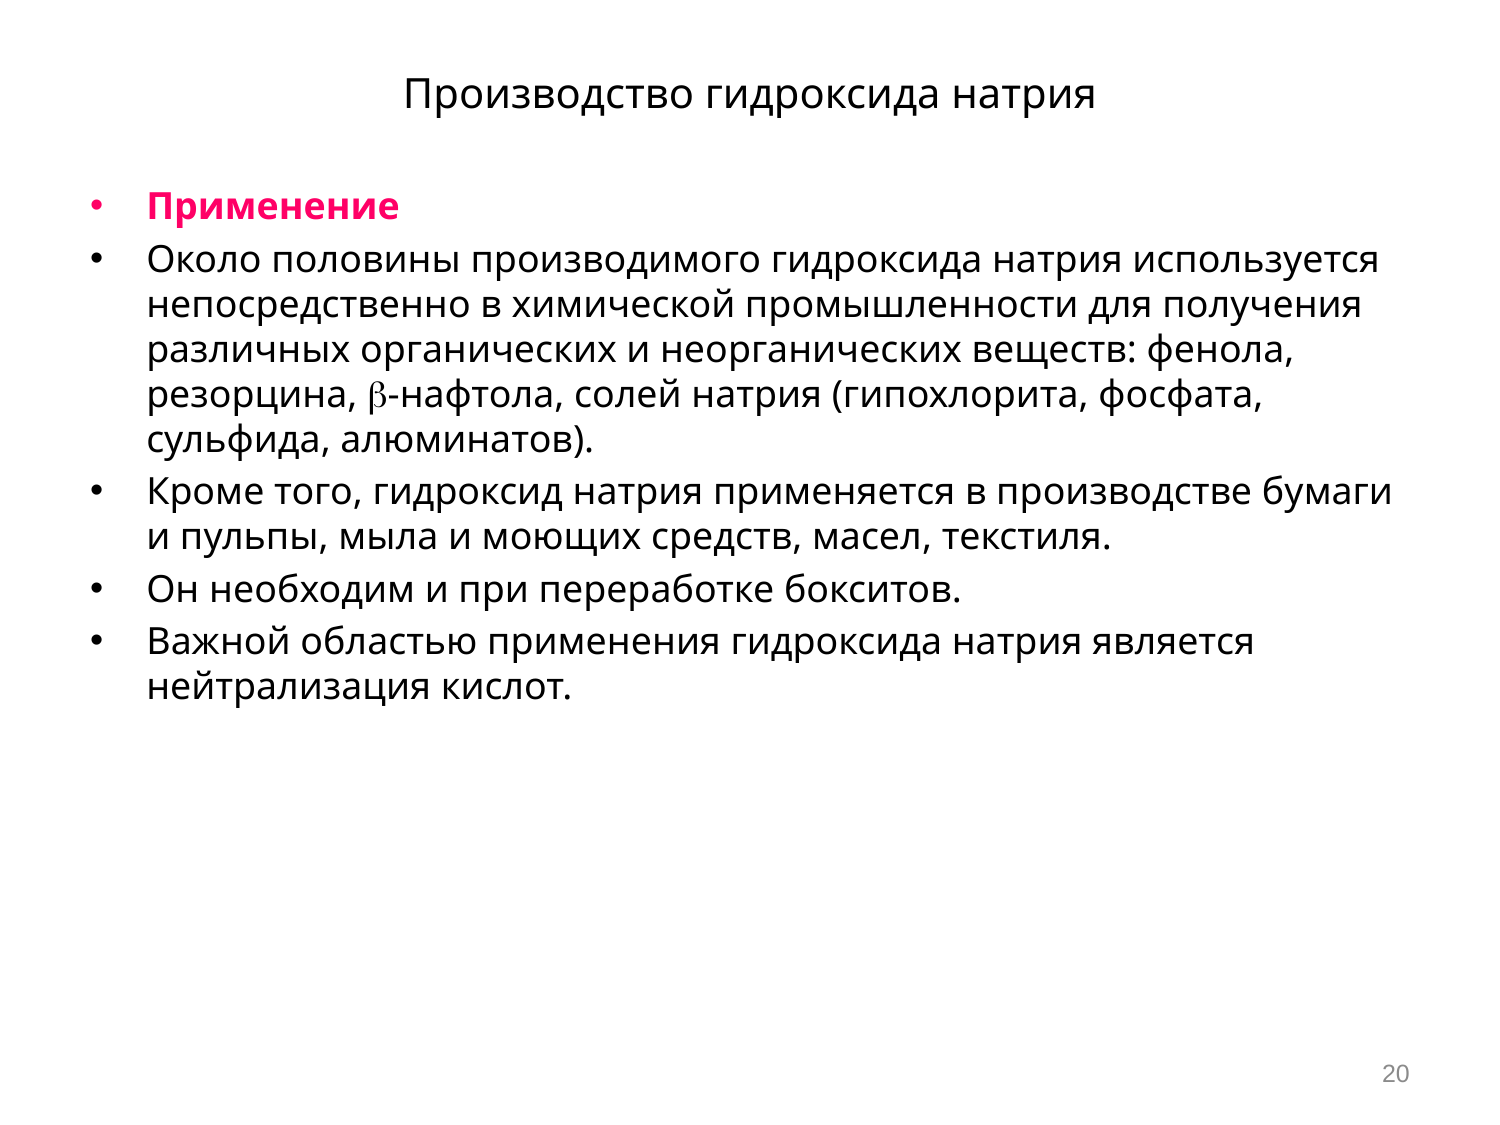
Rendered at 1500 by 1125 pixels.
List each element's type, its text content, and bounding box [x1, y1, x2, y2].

title Производство гидроксида натрия [75, 45, 1425, 138]
list Применение Около половины производимого гидроксида натрия используется непосредственно в химической промышленности для получения различных органических и неорганических веществ: фенола, резорцина, -нафтола, солей натрия (гипохлорита, фосфата, сульфида, алюминатов). Кроме того, гидроксид натрия применяется в производстве бумаги и пульпы, мыла и моющих средств, масел, текстиля. Он необходим и при переработке бокситов. Важной областью применения гидроксида натрия является нейтрализация кислот. [75, 174, 1425, 919]
slide_number 20 [1074, 1042, 1425, 1103]
